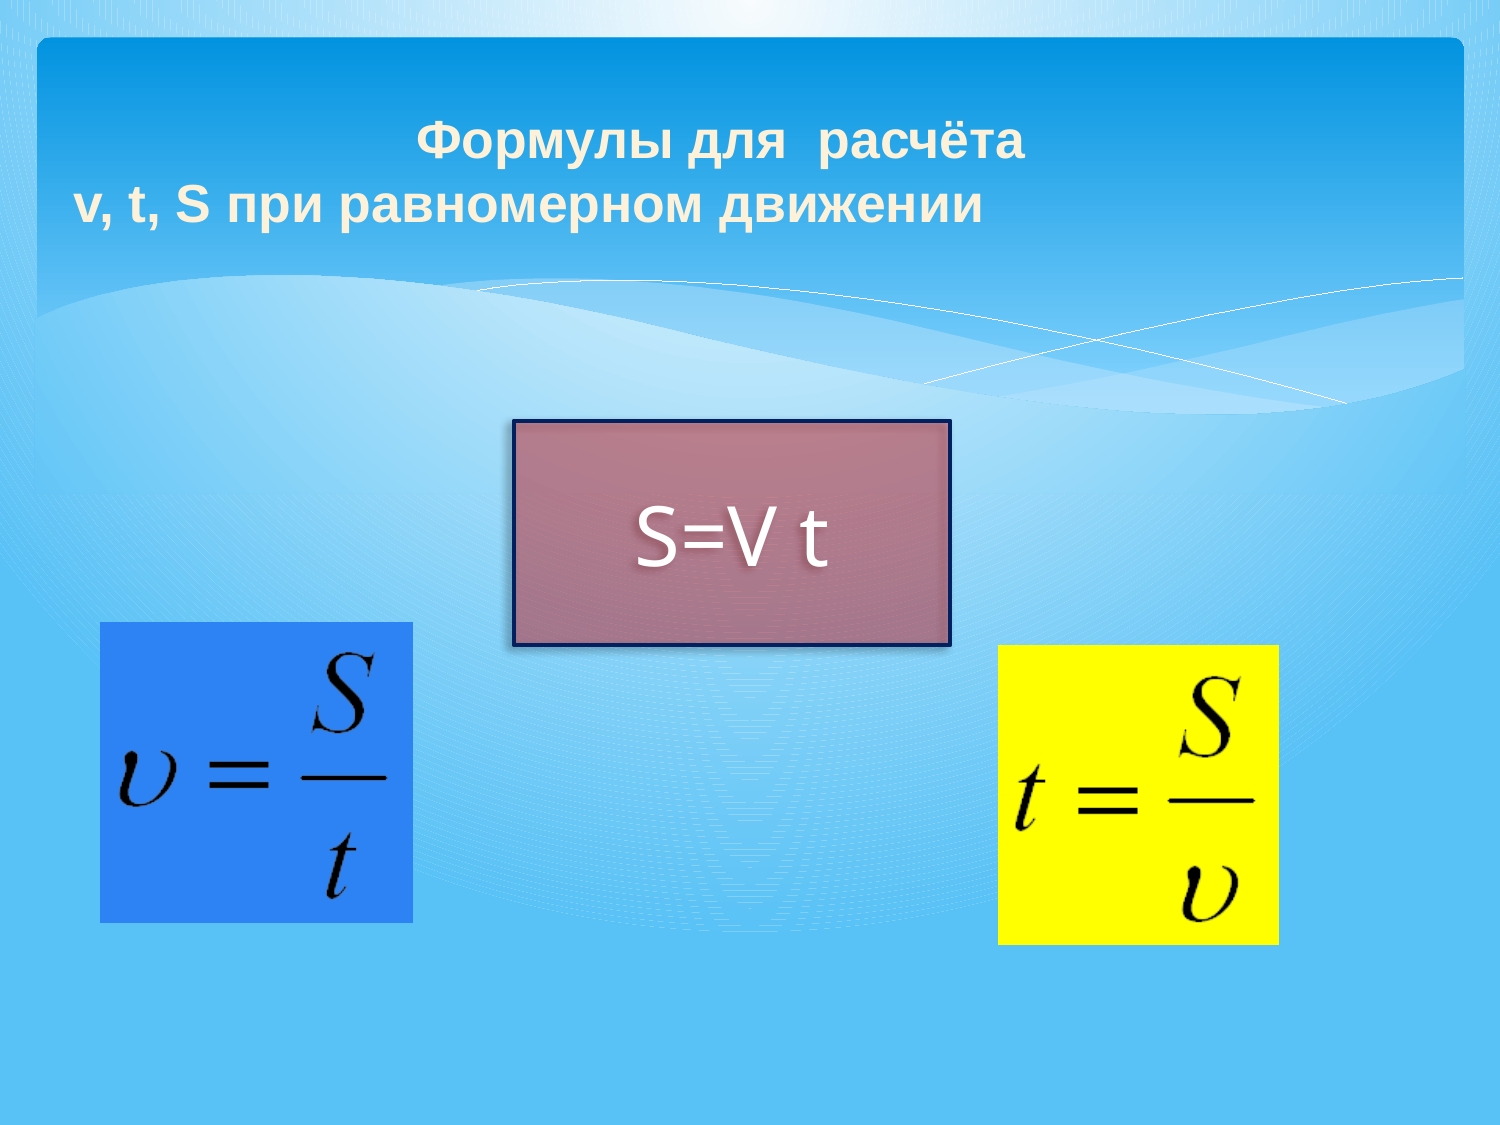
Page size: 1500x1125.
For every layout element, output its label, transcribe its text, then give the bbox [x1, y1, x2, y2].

title Формулы для расчёта v, t, S при равномерном движении [53, 66, 1404, 272]
picture [997, 644, 1280, 946]
text_box S=V t [513, 420, 951, 646]
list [100, 621, 414, 924]
